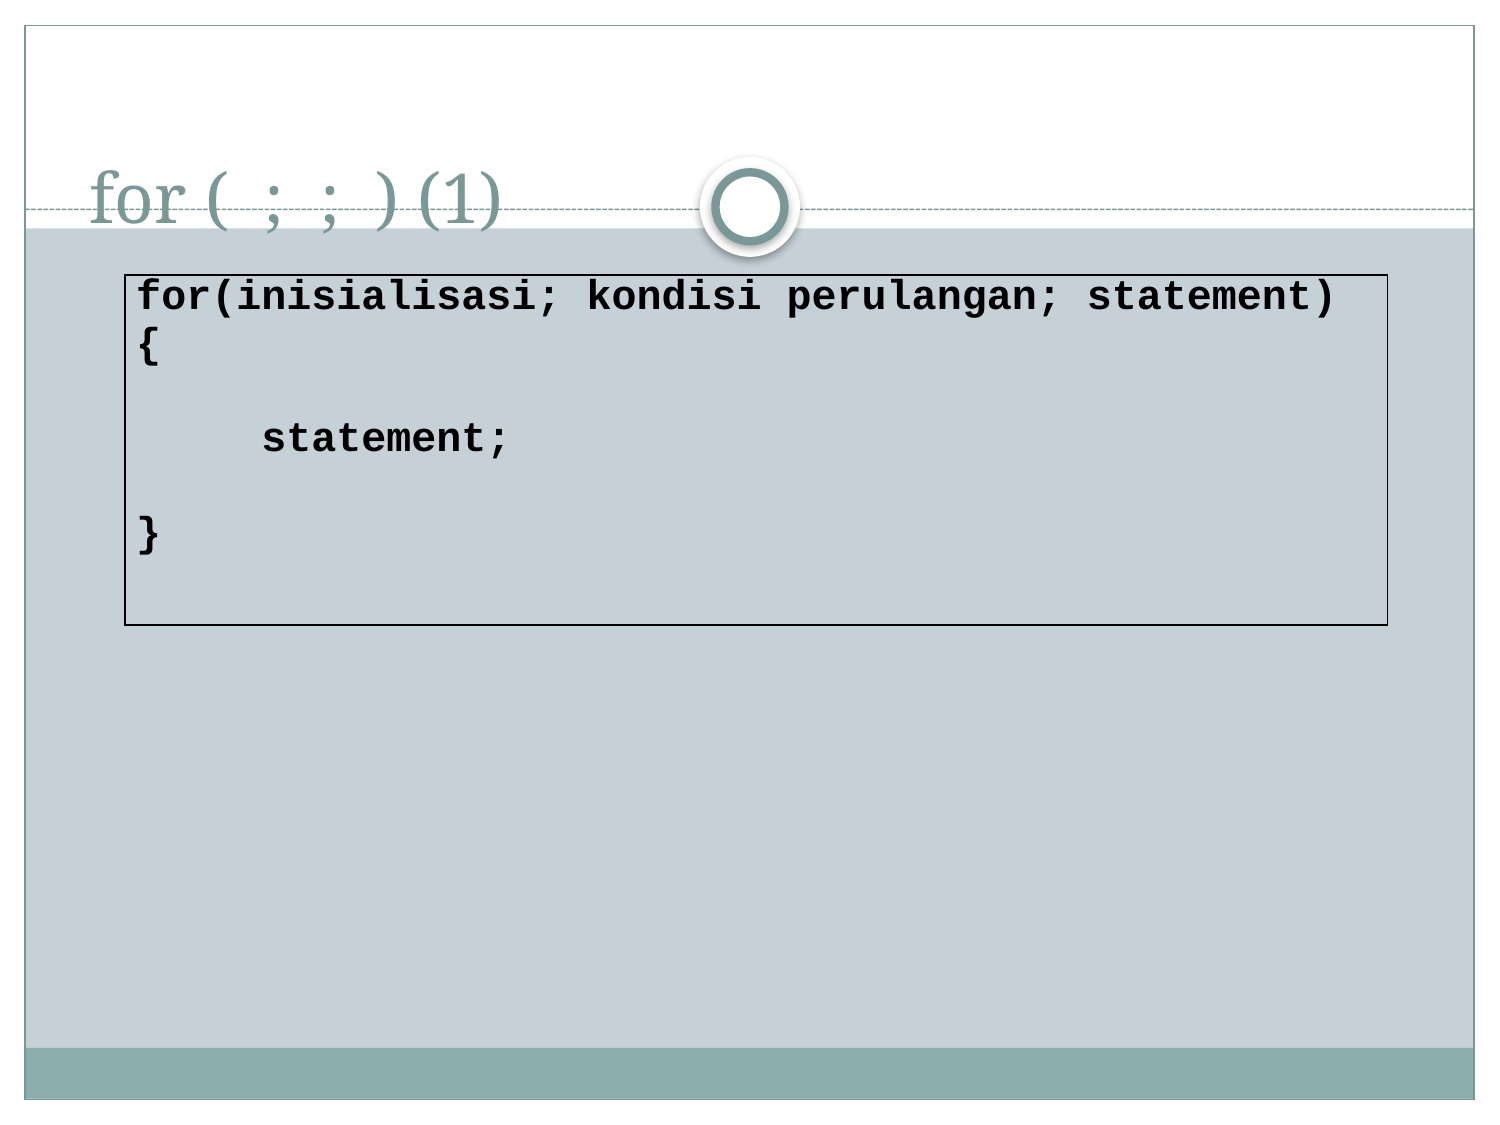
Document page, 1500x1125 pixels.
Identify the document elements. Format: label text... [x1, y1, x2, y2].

table_header for(inisialisasi; kondisi perulangan; statement) { statement; } [126, 276, 1387, 624]
title for ( ; ; ) (1) [75, 57, 1425, 246]
